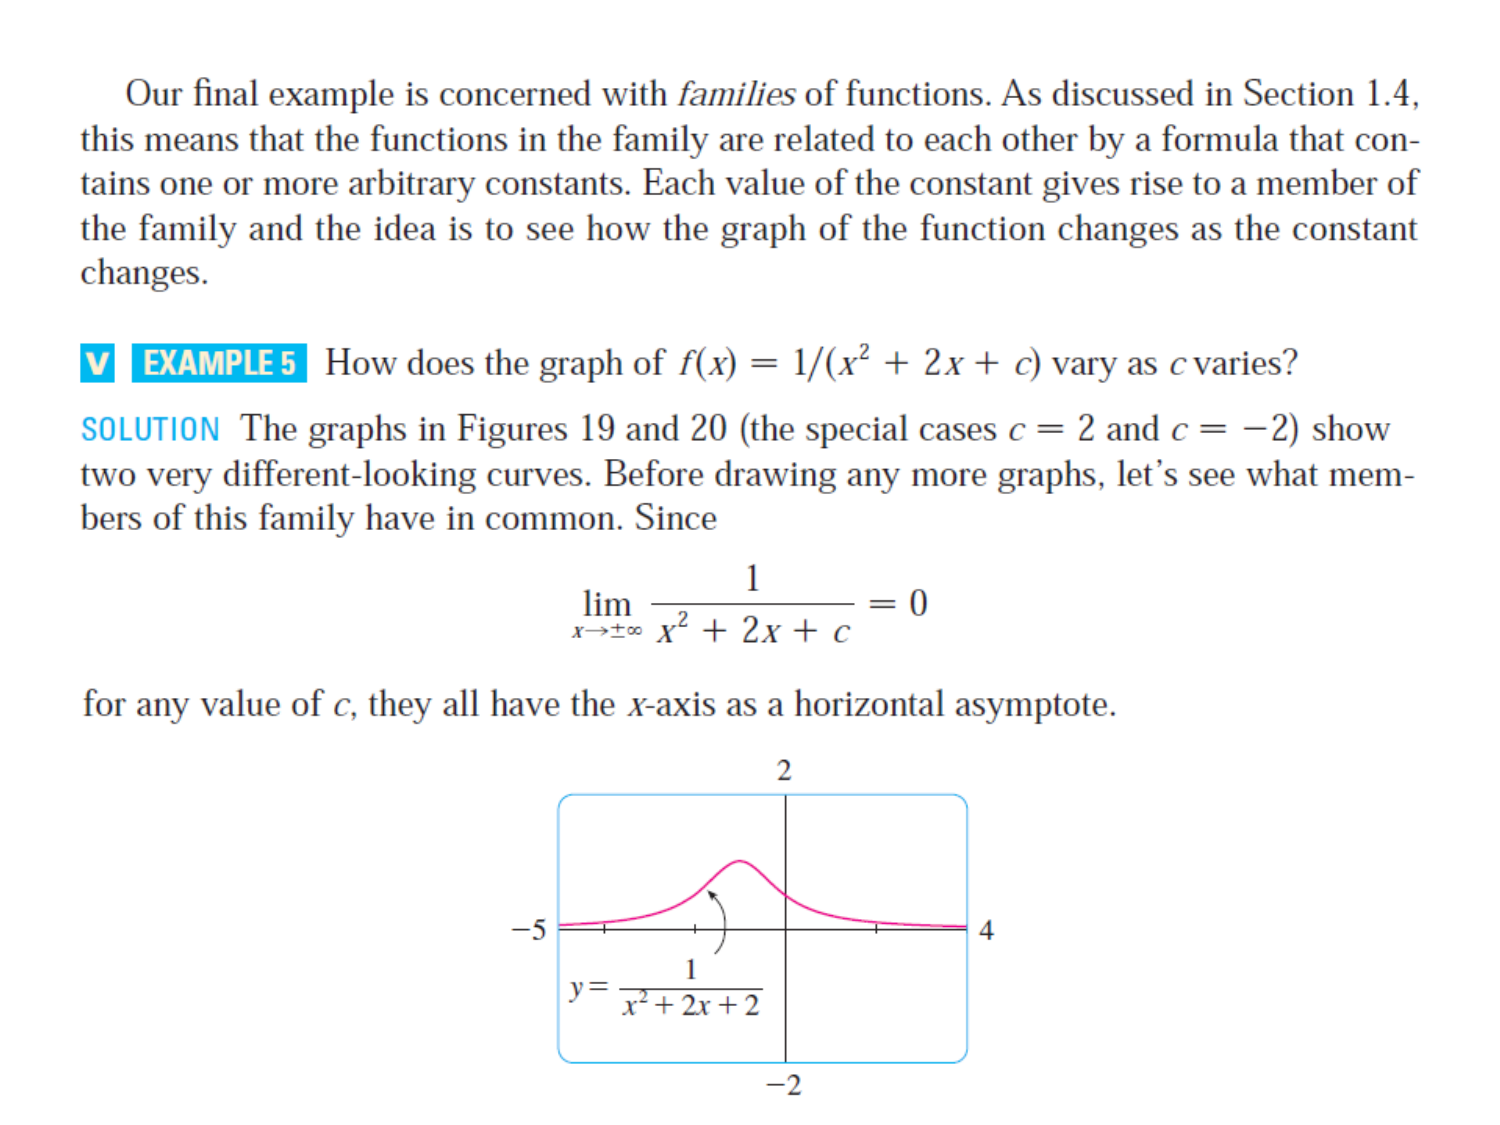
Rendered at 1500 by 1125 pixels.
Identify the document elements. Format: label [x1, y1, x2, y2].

text_box [43, 62, 1457, 1125]
